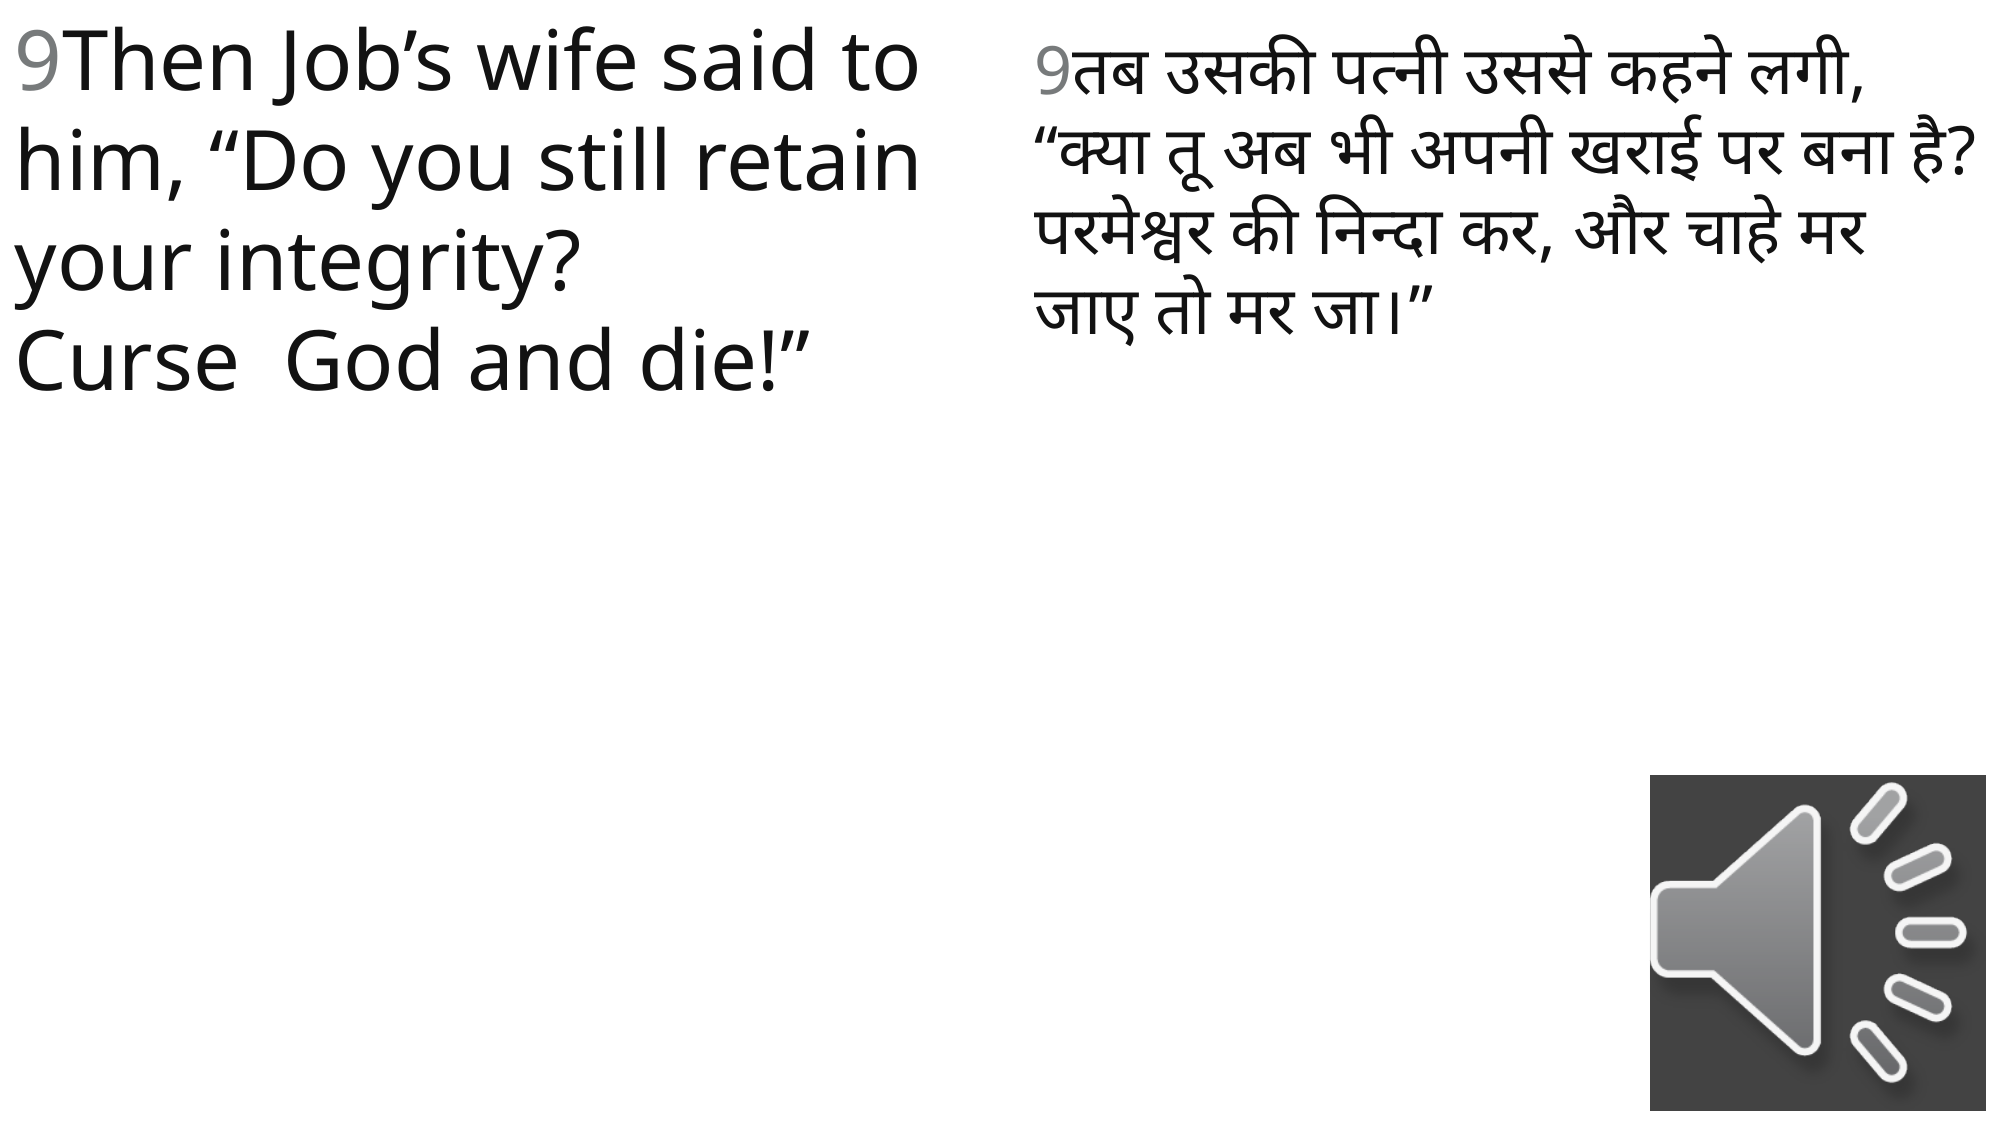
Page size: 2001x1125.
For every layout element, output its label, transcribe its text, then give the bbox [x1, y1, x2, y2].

picture [1648, 773, 1987, 1112]
text_box 9Then Job’s wife said to him, “Do you still retain your integrity? Curse God and die!” [0, 0, 981, 1125]
text_box 9तब उसकी पत्नी उससे कहने लगी, “क्या तू अब भी अपनी खराई पर बना है? परमेश्वर की निन्दा कर, और चाहे मर जाए तो मर जा।” [1019, 20, 2000, 1105]
